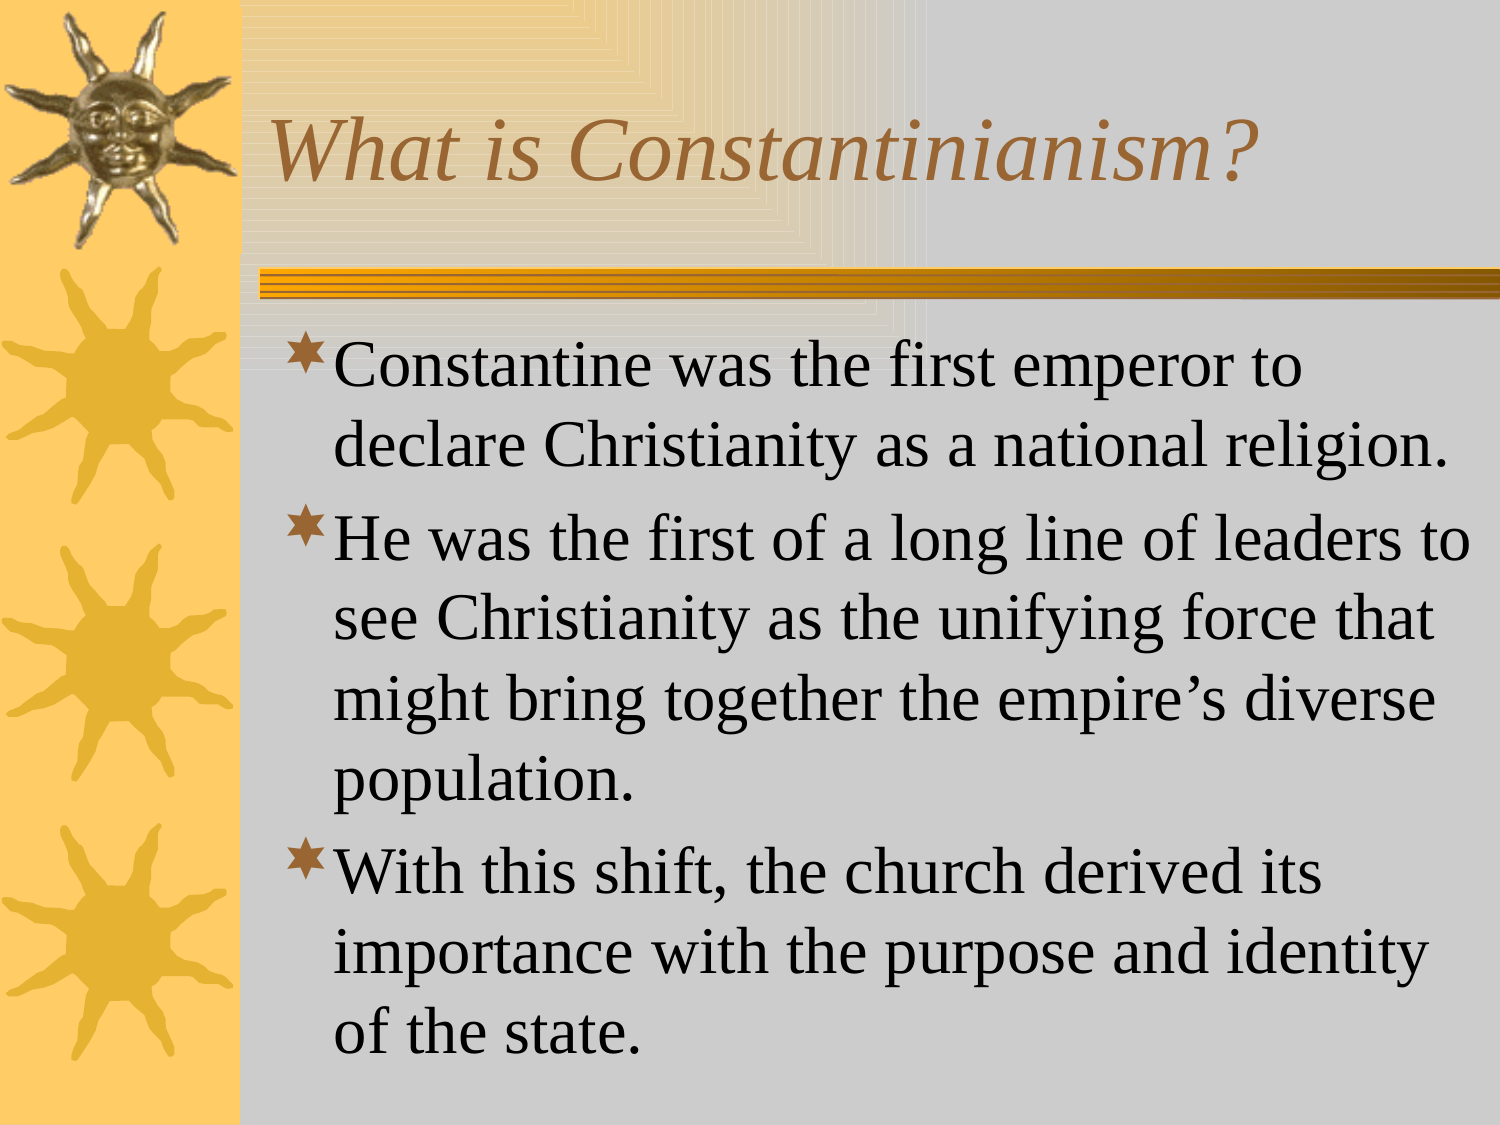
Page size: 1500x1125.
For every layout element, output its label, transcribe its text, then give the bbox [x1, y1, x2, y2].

list Constantine was the first emperor to declare Christianity as a national religion. He was the first of a long line of leaders to see Christianity as the unifying force that might bring together the empire’s diverse population. With this shift, the church derived its importance with the purpose and identity of the state. [262, 312, 1500, 1088]
picture [1, 8, 242, 254]
title What is Constantinianism? [250, 50, 1492, 238]
